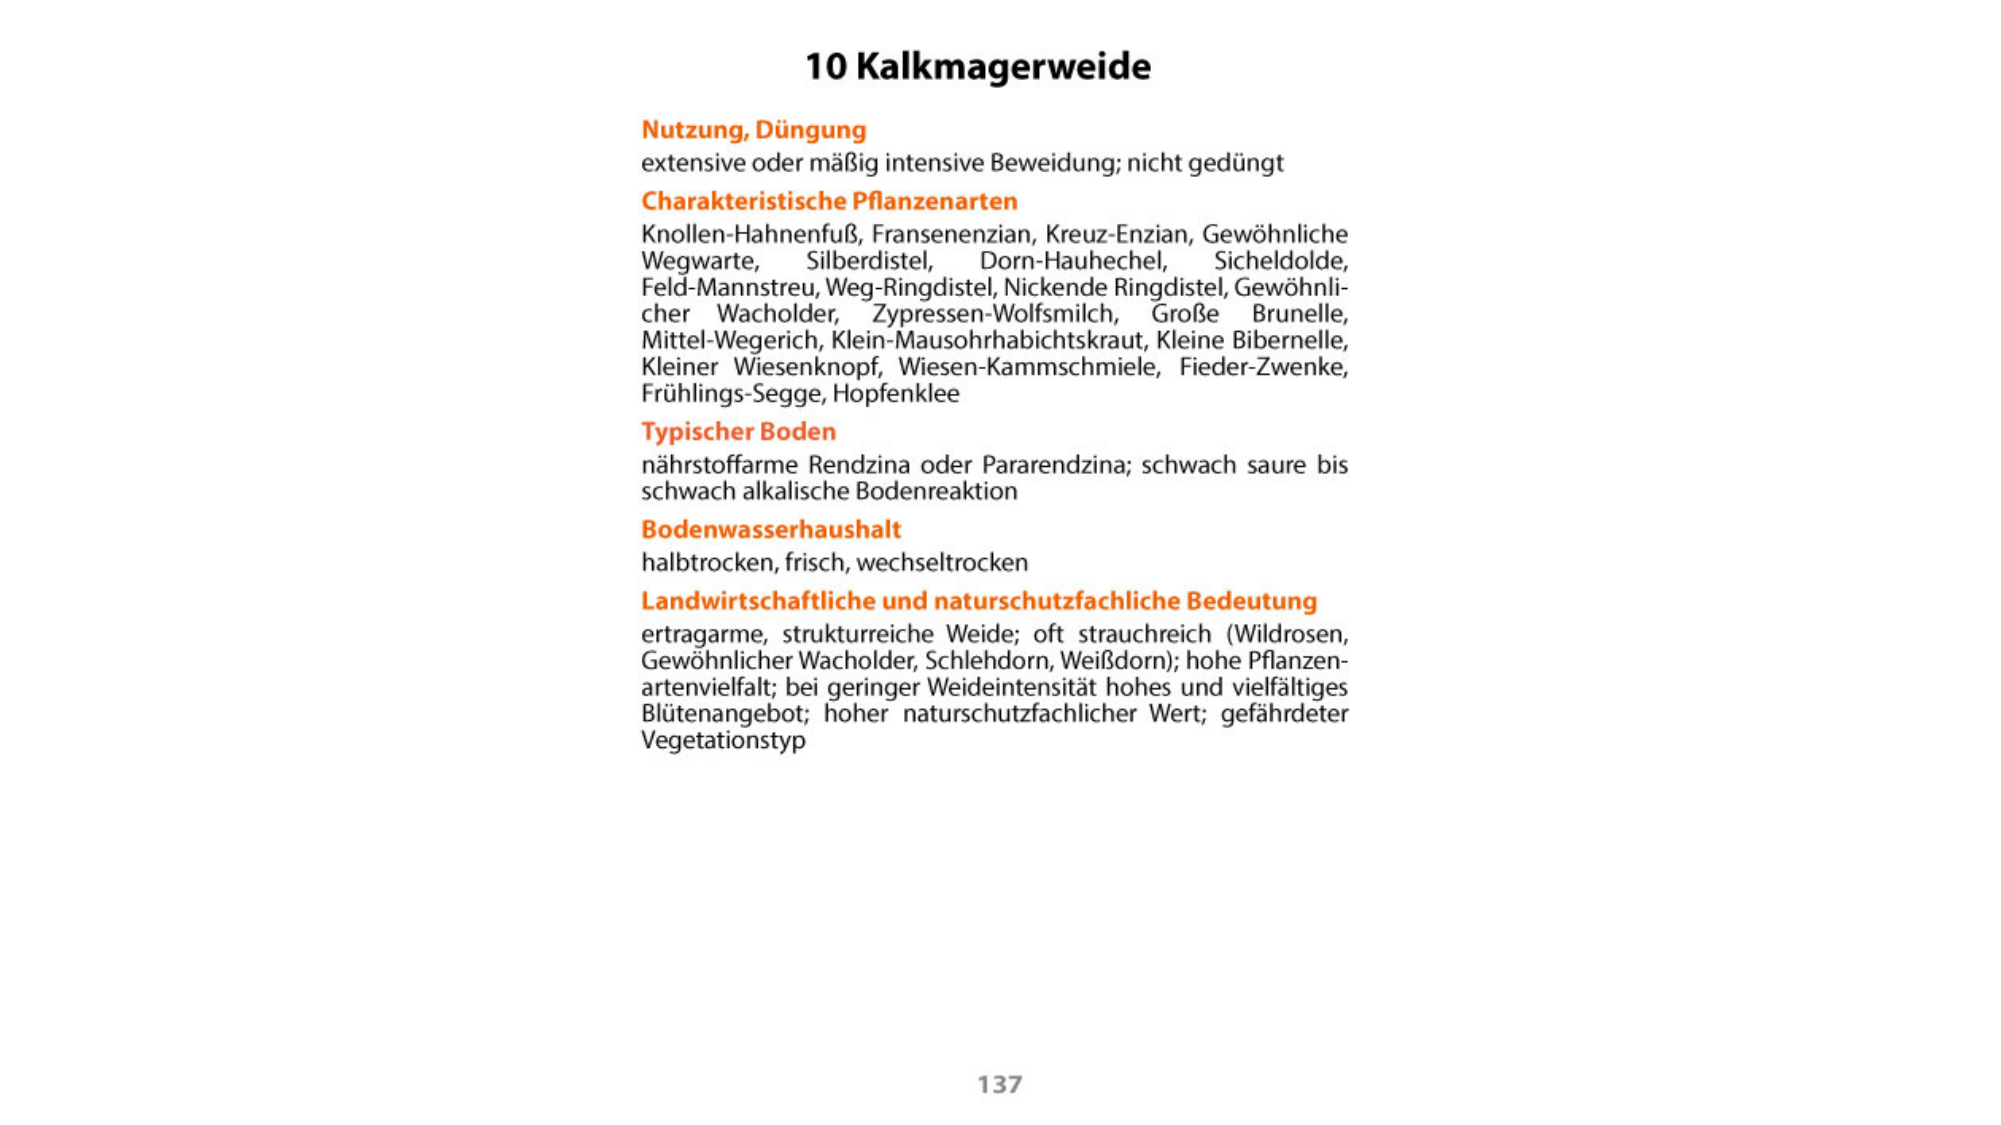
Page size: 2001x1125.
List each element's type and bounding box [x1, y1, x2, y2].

picture [625, 0, 1375, 1125]
